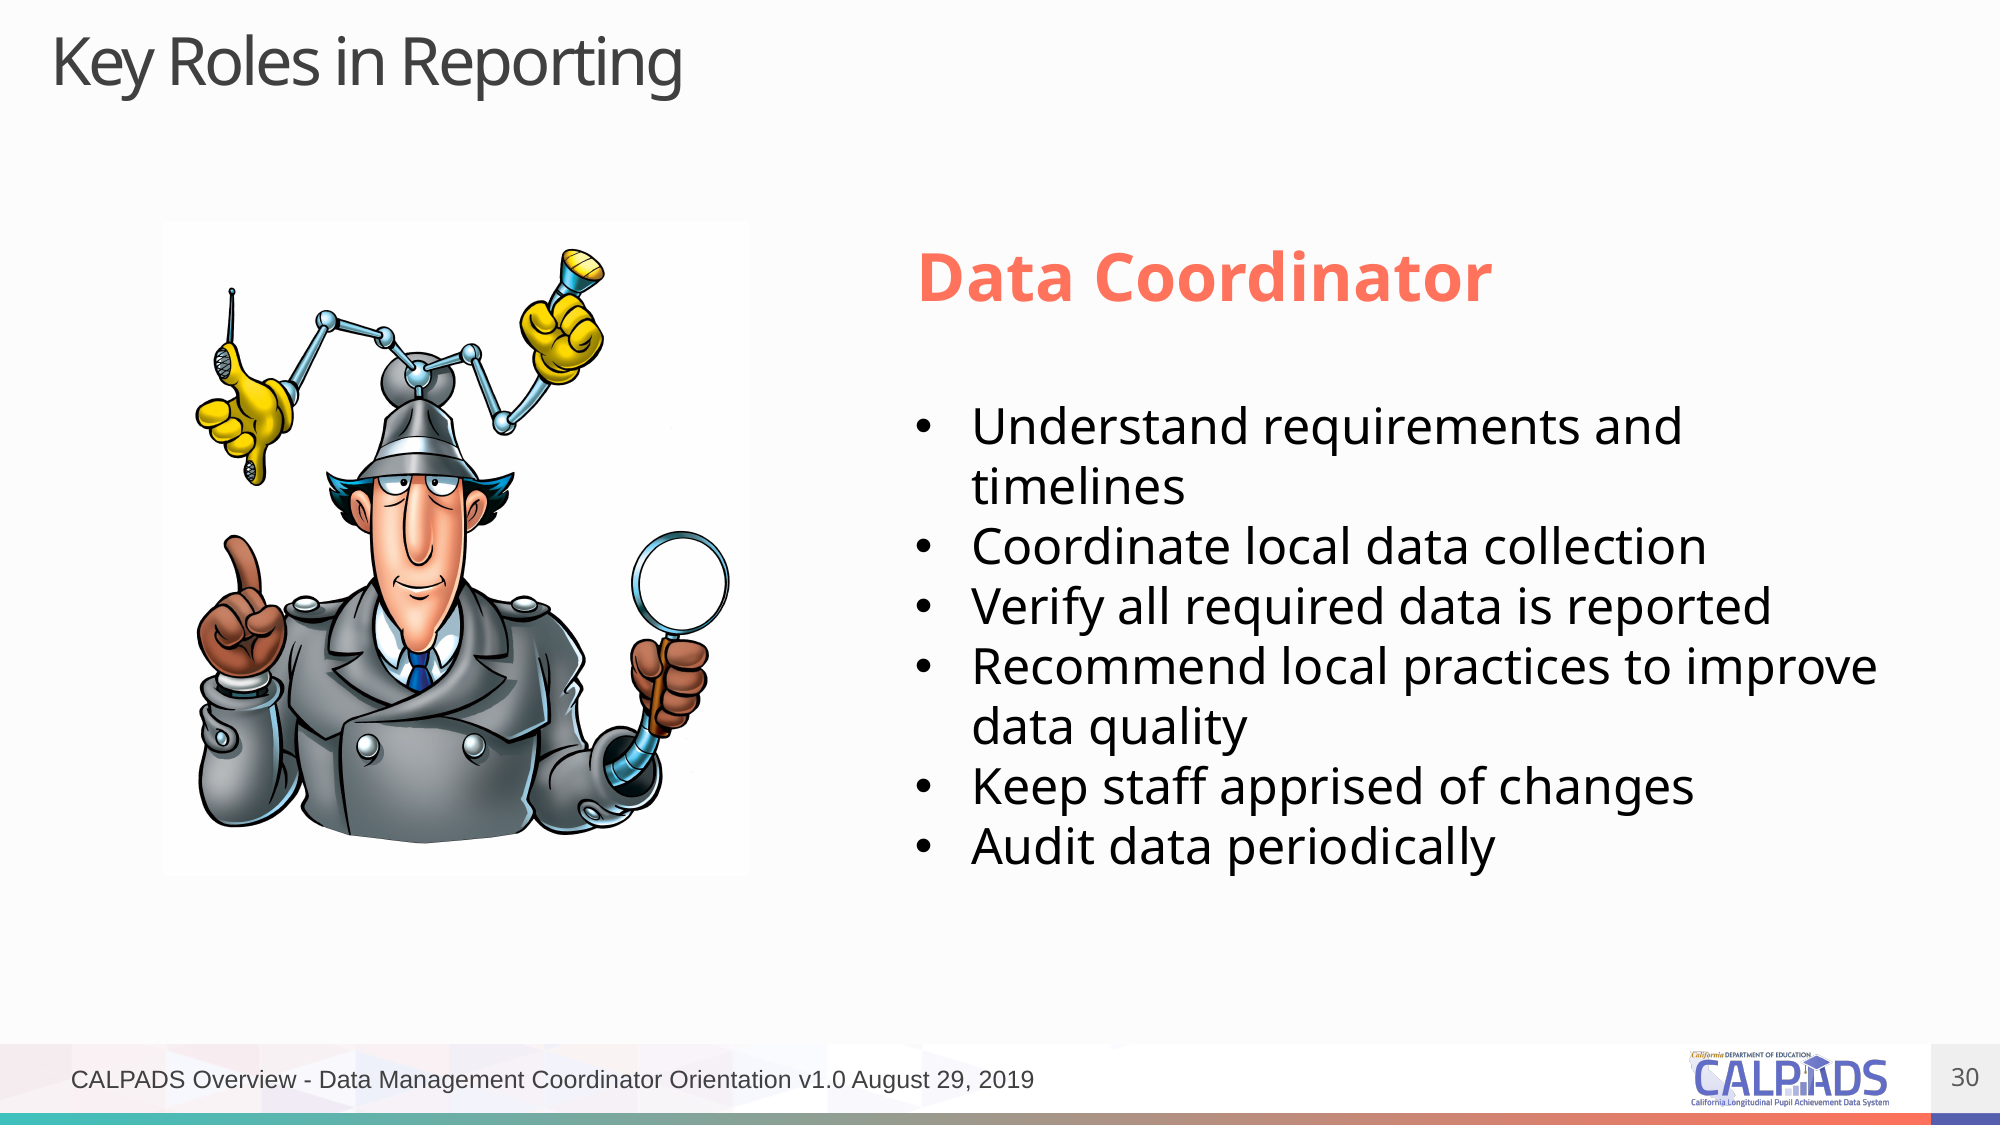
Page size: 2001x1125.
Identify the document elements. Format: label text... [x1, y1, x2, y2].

picture [0, 1044, 1931, 1113]
text_box Data Coordinator [902, 227, 1510, 323]
footer CALPADS Overview - Data Management Coordinator Orientation v1.0 August 29, 2019 [70, 1044, 1100, 1112]
picture [162, 221, 750, 876]
slide_number 30 [1931, 1044, 2000, 1114]
title Key Roles in Reporting [50, 28, 1675, 116]
text_box Understand requirements and timelines Coordinate local data collection Verify all required data is reported Recommend local practices to improve data quality Keep staff apprised of changes Audit data periodically [900, 387, 1900, 883]
